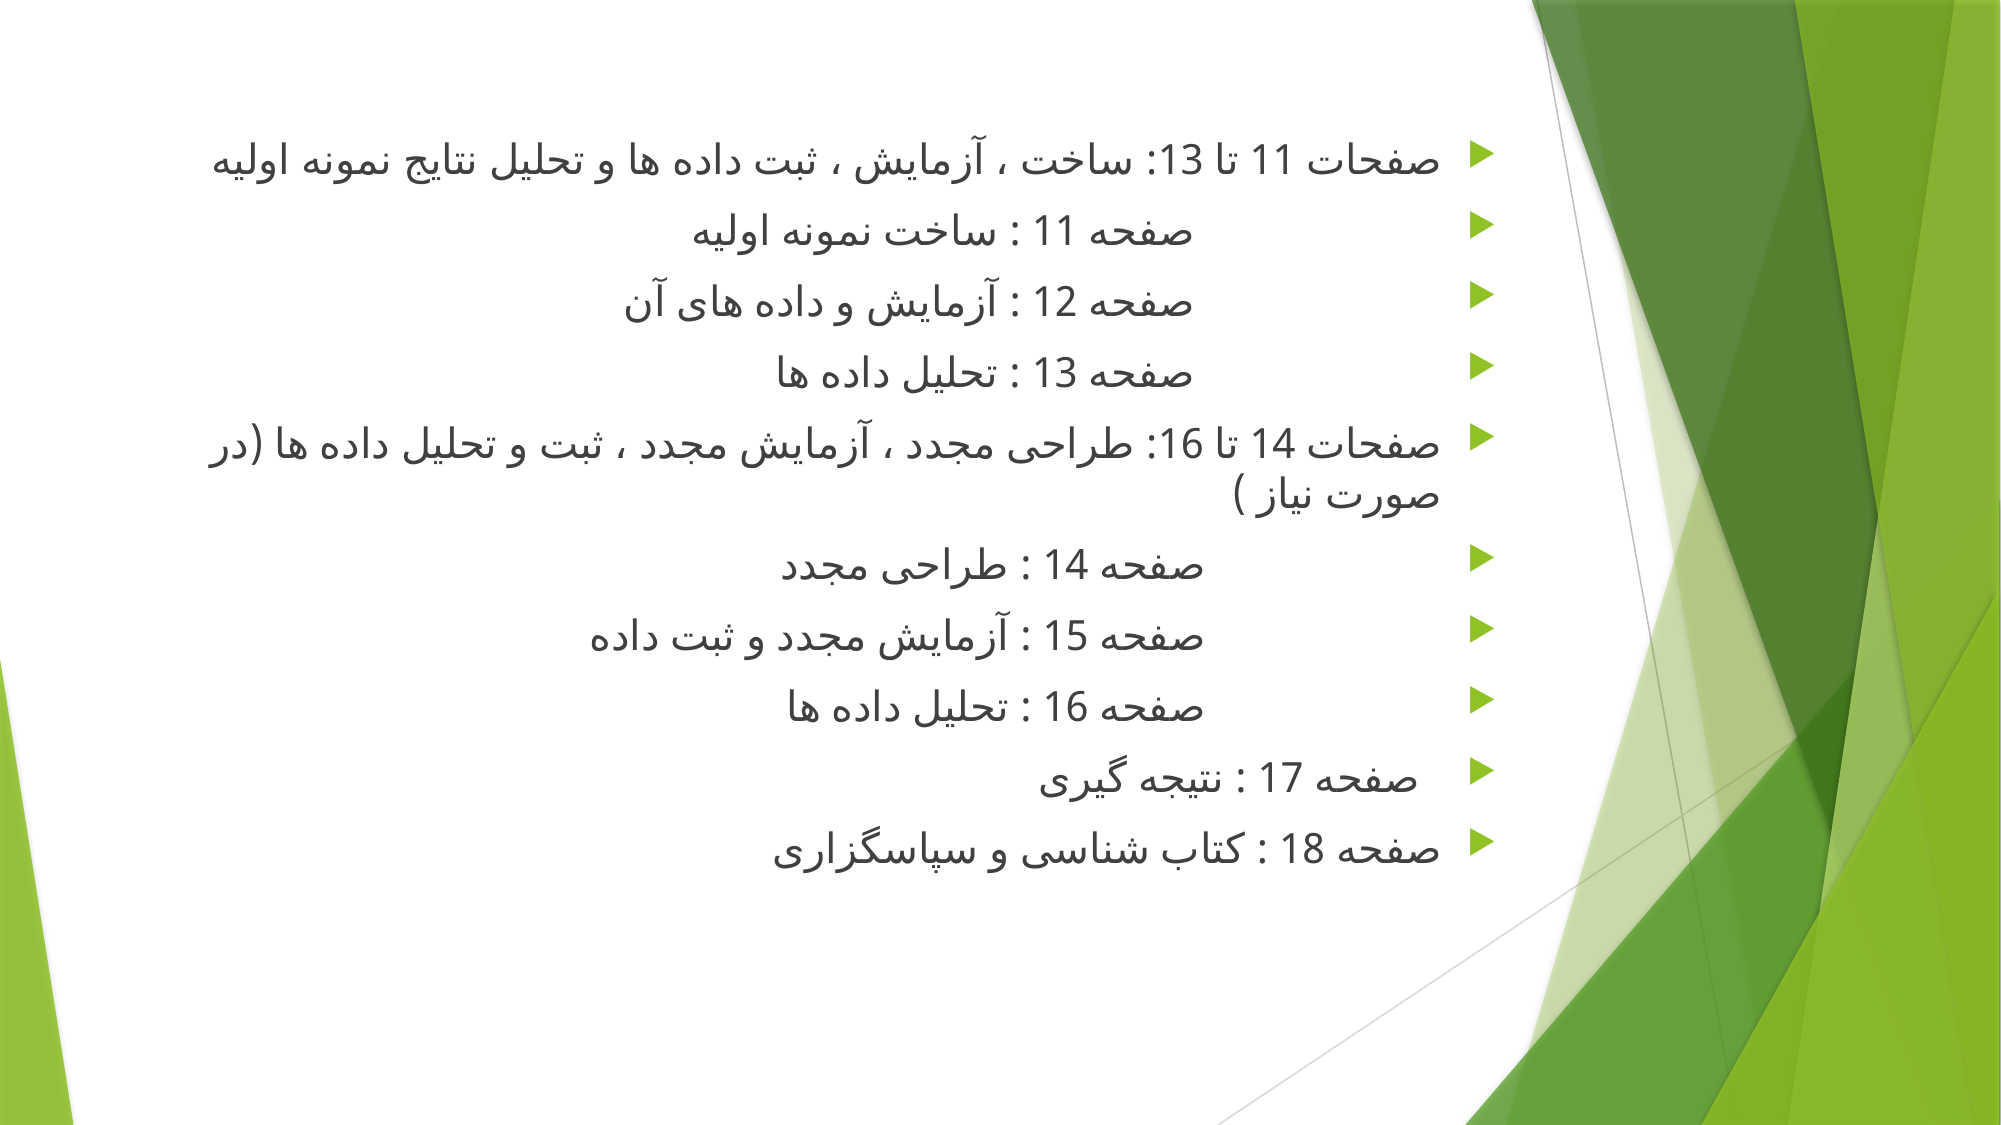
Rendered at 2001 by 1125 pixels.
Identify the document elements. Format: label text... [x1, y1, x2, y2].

list صفحات 11 تا 13: ساخت ، آزمایش ، ثبت داده ها و تحلیل نتایج نمونه اولیه صفحه 11 : ساخت نمونه اولیه صفحه 12 : آزمایش و داده های آن صفحه 13 : تحلیل داده ها صفحات 14 تا 16: طراحی مجدد ، آزمایش مجدد ، ثبت و تحلیل داده ها (در صورت نیاز ) صفحه 14 : طراحی مجدد صفحه 15 : آزمایش مجدد و ثبت داده صفحه 16 : تحلیل داده ها صفحه 17 : نتیجه گیری صفحه 18 : کتاب شناسی و سپاسگزاری [81, 125, 1514, 963]
